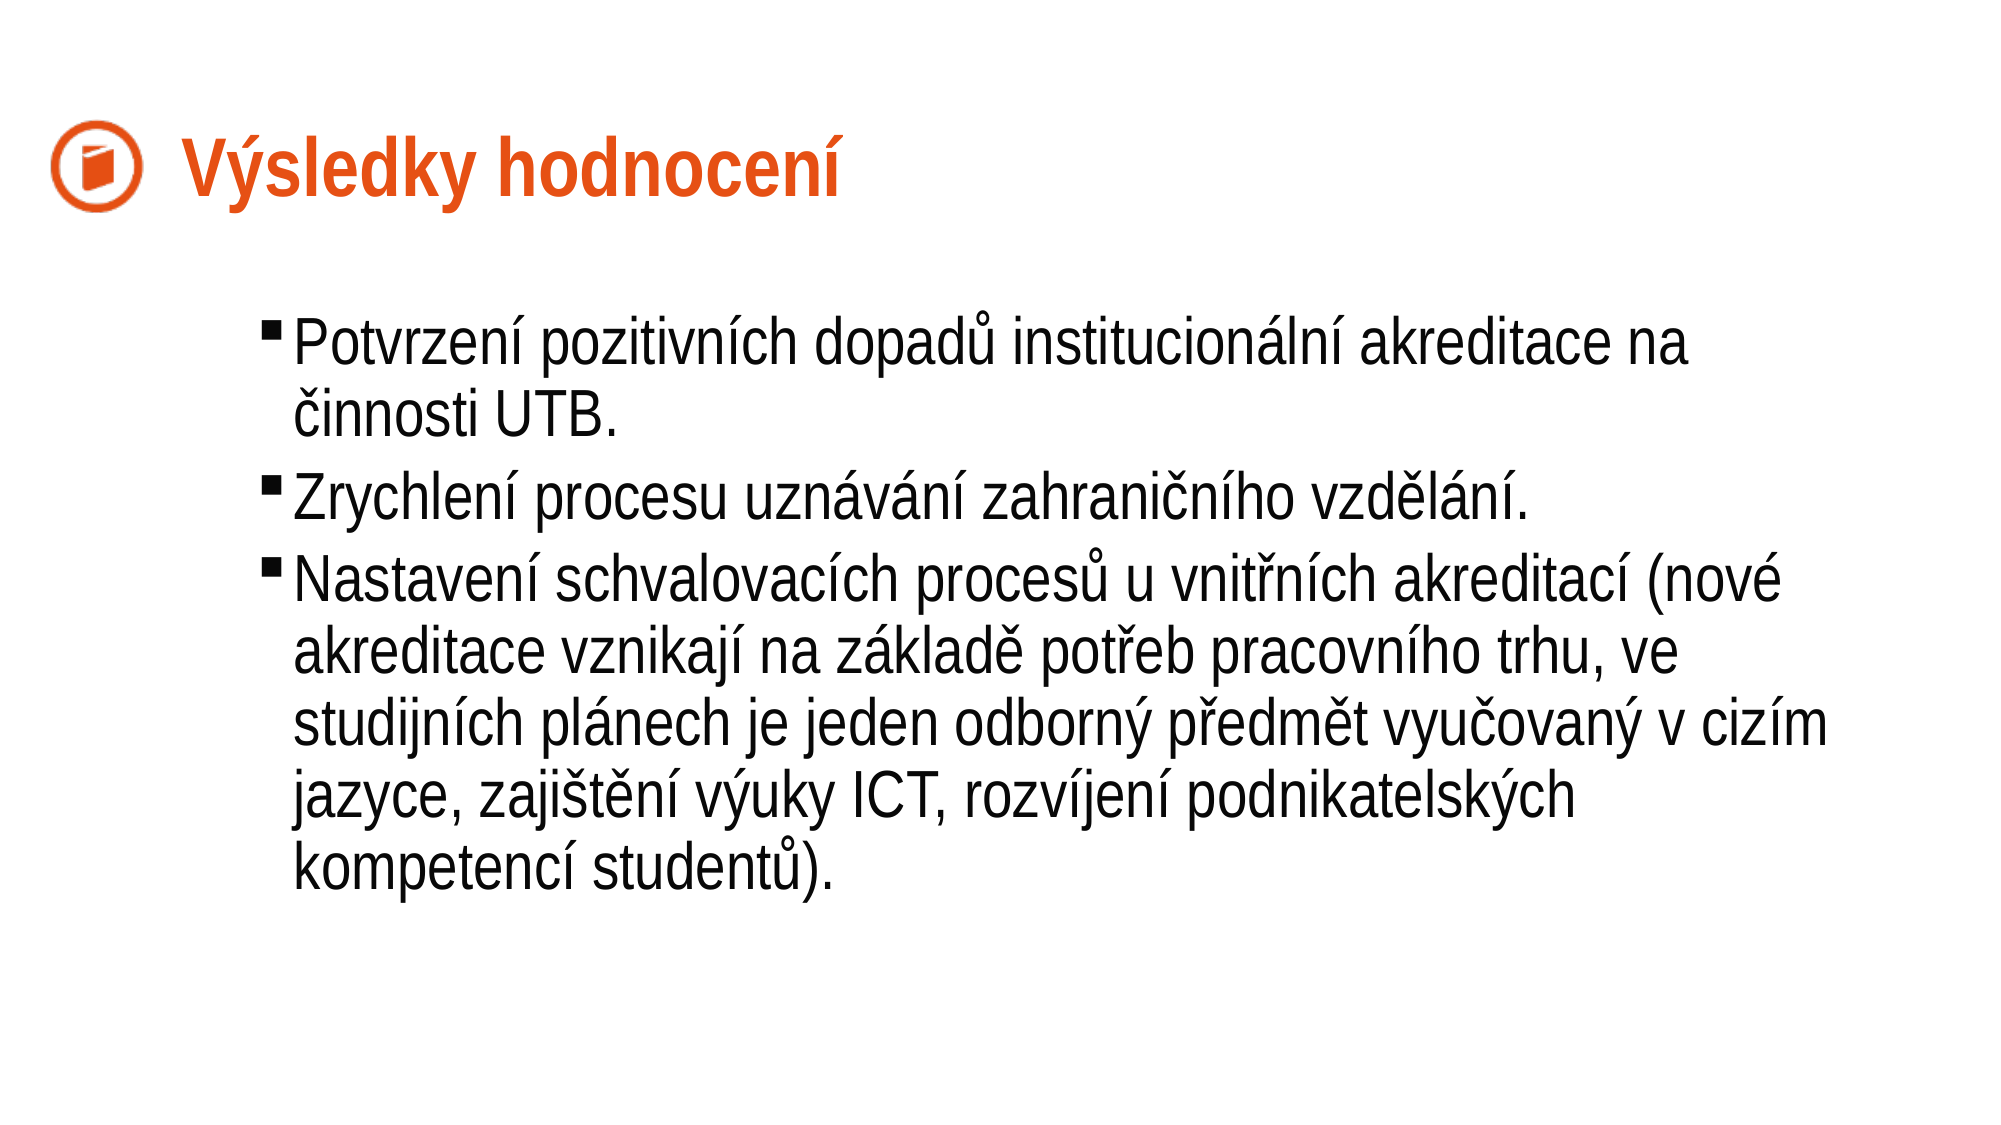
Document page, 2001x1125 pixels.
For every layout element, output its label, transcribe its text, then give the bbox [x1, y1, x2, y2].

title Výsledky hodnocení [166, 61, 1863, 279]
list Potvrzení pozitivních dopadů institucionální akreditace na činnosti UTB. Zrychlení procesu uznávání zahraničního vzdělání. Nastavení schvalovacích procesů u vnitřních akreditací (nové akreditace vznikají na základě potřeb pracovního trhu, ve studijních plánech je jeden odborný předmět vyučovaný v cizím jazyce, zajištění výuky ICT, rozvíjení podnikatelských kompetencí studentů). [166, 299, 1863, 1014]
picture [45, 118, 150, 219]
